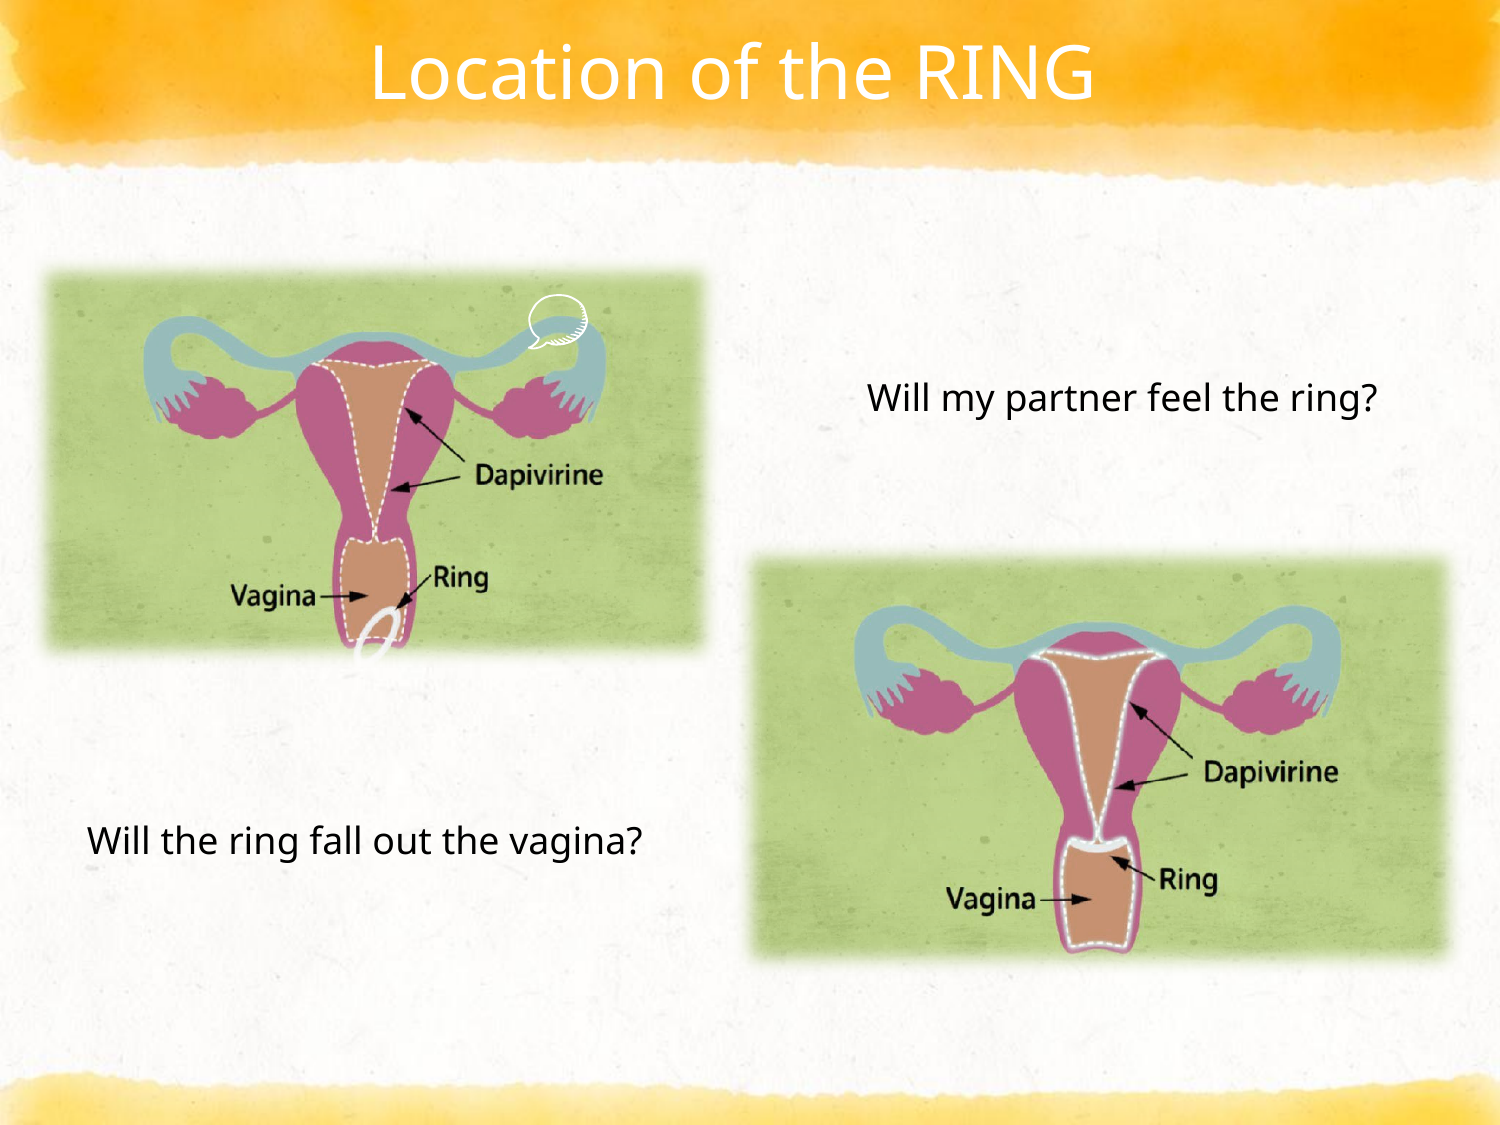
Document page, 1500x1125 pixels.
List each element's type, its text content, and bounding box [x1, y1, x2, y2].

text_box Will my partner feel the ring? [852, 366, 1403, 427]
picture [0, 0, 1500, 1125]
title Location of the RING [58, 0, 1409, 164]
text_box Will the ring fall out the vagina? [72, 809, 669, 870]
